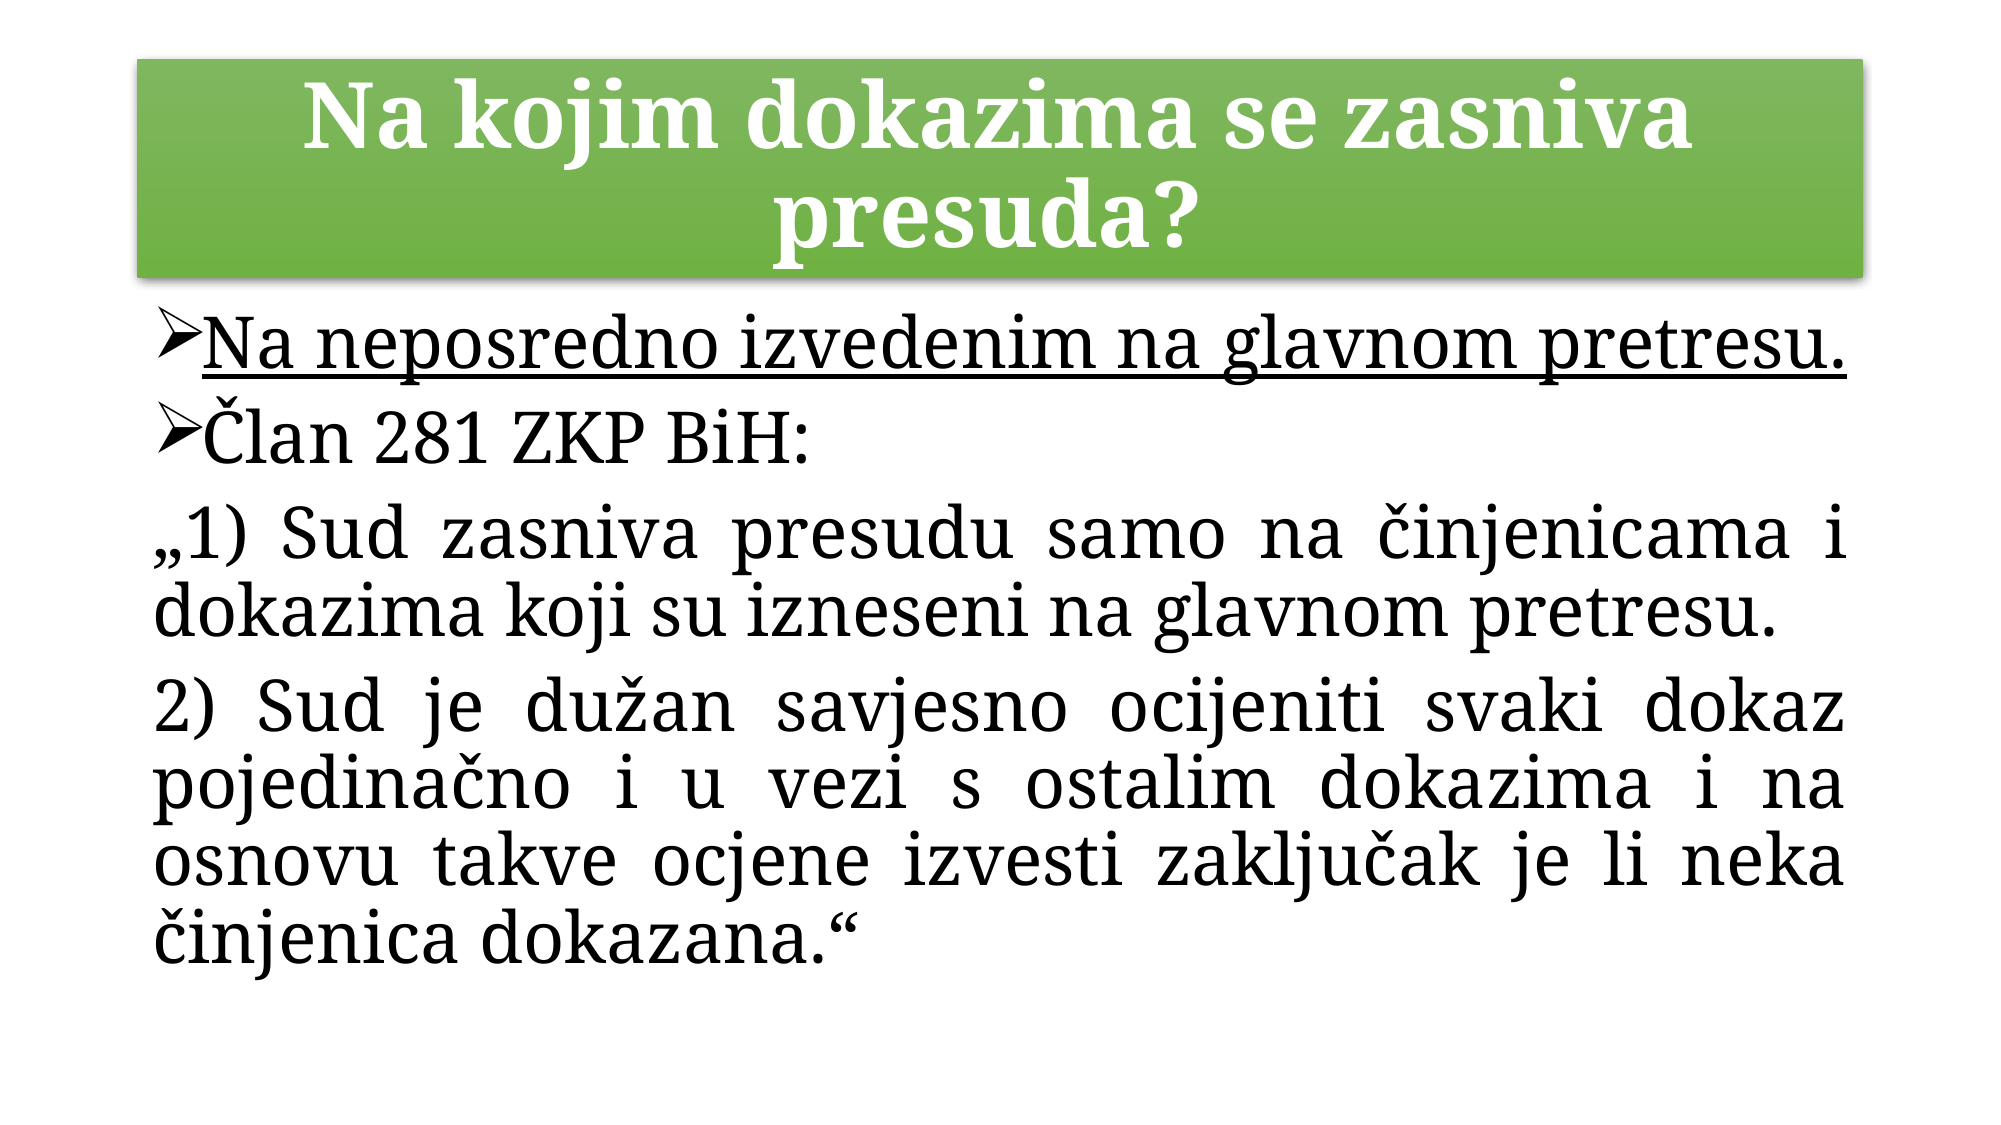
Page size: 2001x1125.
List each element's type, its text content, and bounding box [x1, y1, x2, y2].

title Na kojim dokazima se zasniva presuda? [137, 59, 1863, 278]
list Na neposredno izvedenim na glavnom pretresu. Član 281 ZKP BiH: „1) Sud zasniva presudu samo na činjenicama i dokazima koji su izneseni na glavnom pretresu. 2) Sud je dužan savjesno ocijeniti svaki dokaz pojedinačno i u vezi s ostalim dokazima i na osnovu takve ocjene izvesti zaključak je li neka činjenica dokazana.“ [137, 299, 1863, 1014]
